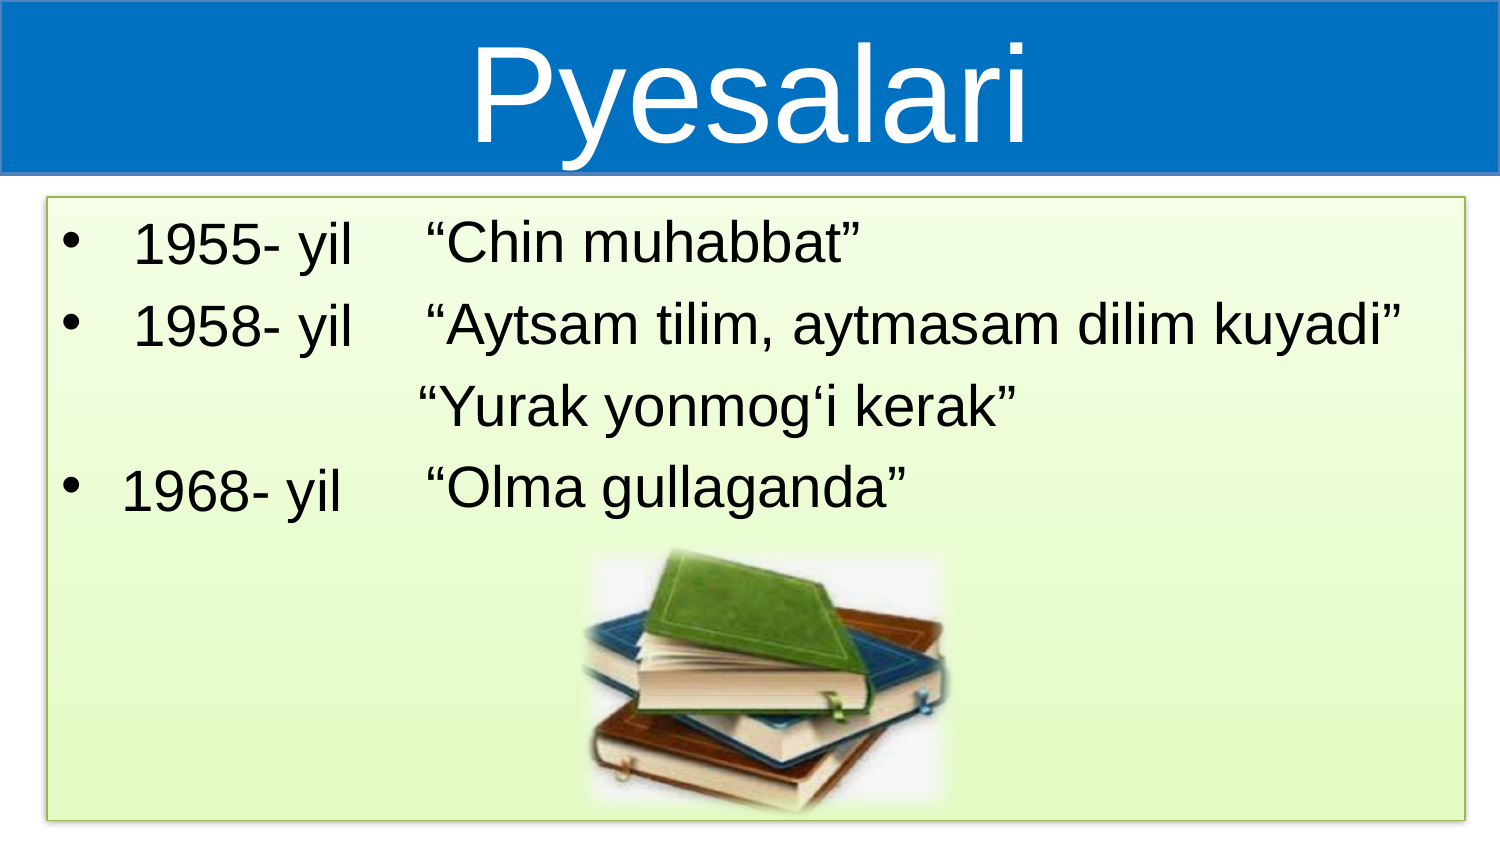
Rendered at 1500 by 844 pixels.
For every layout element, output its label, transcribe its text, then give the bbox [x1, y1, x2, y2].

list “Chin muhabbat” “Aytsam tilim, aytmasam dilim kuyadi” “Yurak yonmog‘i kerak” “Olma gullaganda” [46, 196, 1466, 821]
text_box 1968- yil [106, 445, 358, 531]
text_box 1958- yil [118, 281, 370, 366]
text_box 1955- yil [118, 199, 370, 281]
picture [573, 538, 962, 821]
title Pyesalari [0, 0, 1500, 176]
